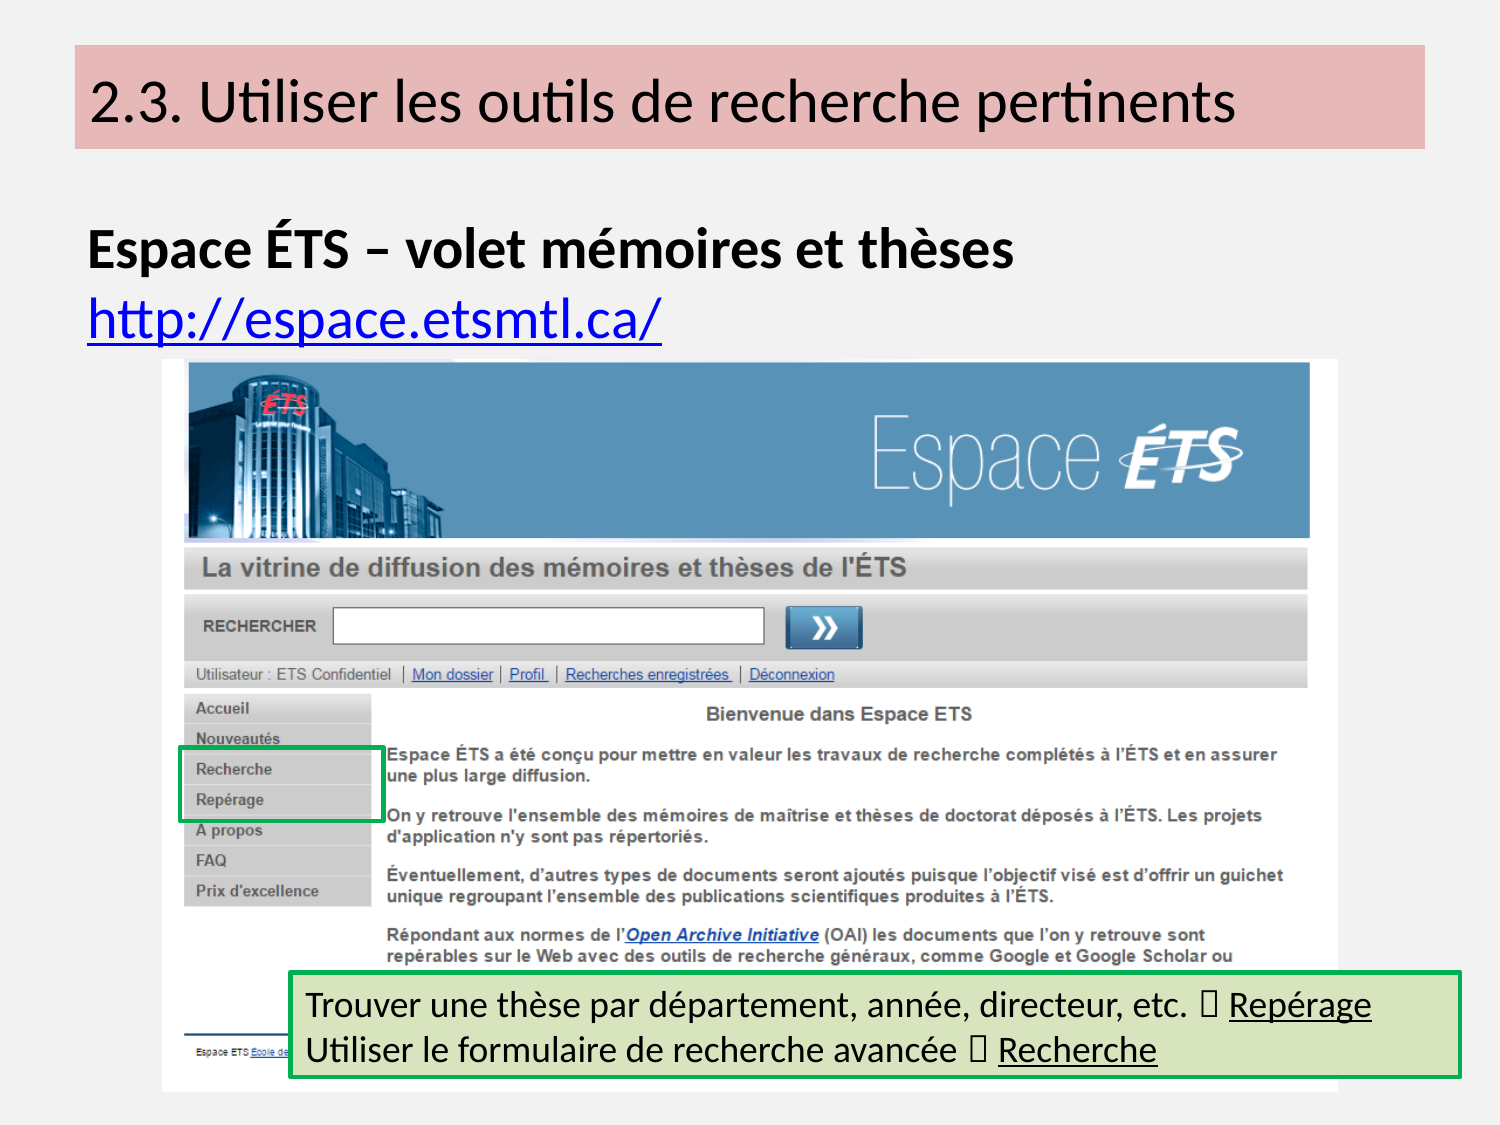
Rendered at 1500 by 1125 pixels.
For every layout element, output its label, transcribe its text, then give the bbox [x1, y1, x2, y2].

text_box Espace ÉTS – volet mémoires et thèses http://espace.etsmtl.ca/ [72, 203, 1423, 358]
text_box 2.3. Utiliser les outils de recherche pertinents [74, 45, 1425, 149]
text_box Trouver une thèse par département, année, directeur, etc.  Repérage Utiliser le formulaire de recherche avancée  Recherche [1342, 972, 1461, 1077]
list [162, 359, 1338, 1092]
